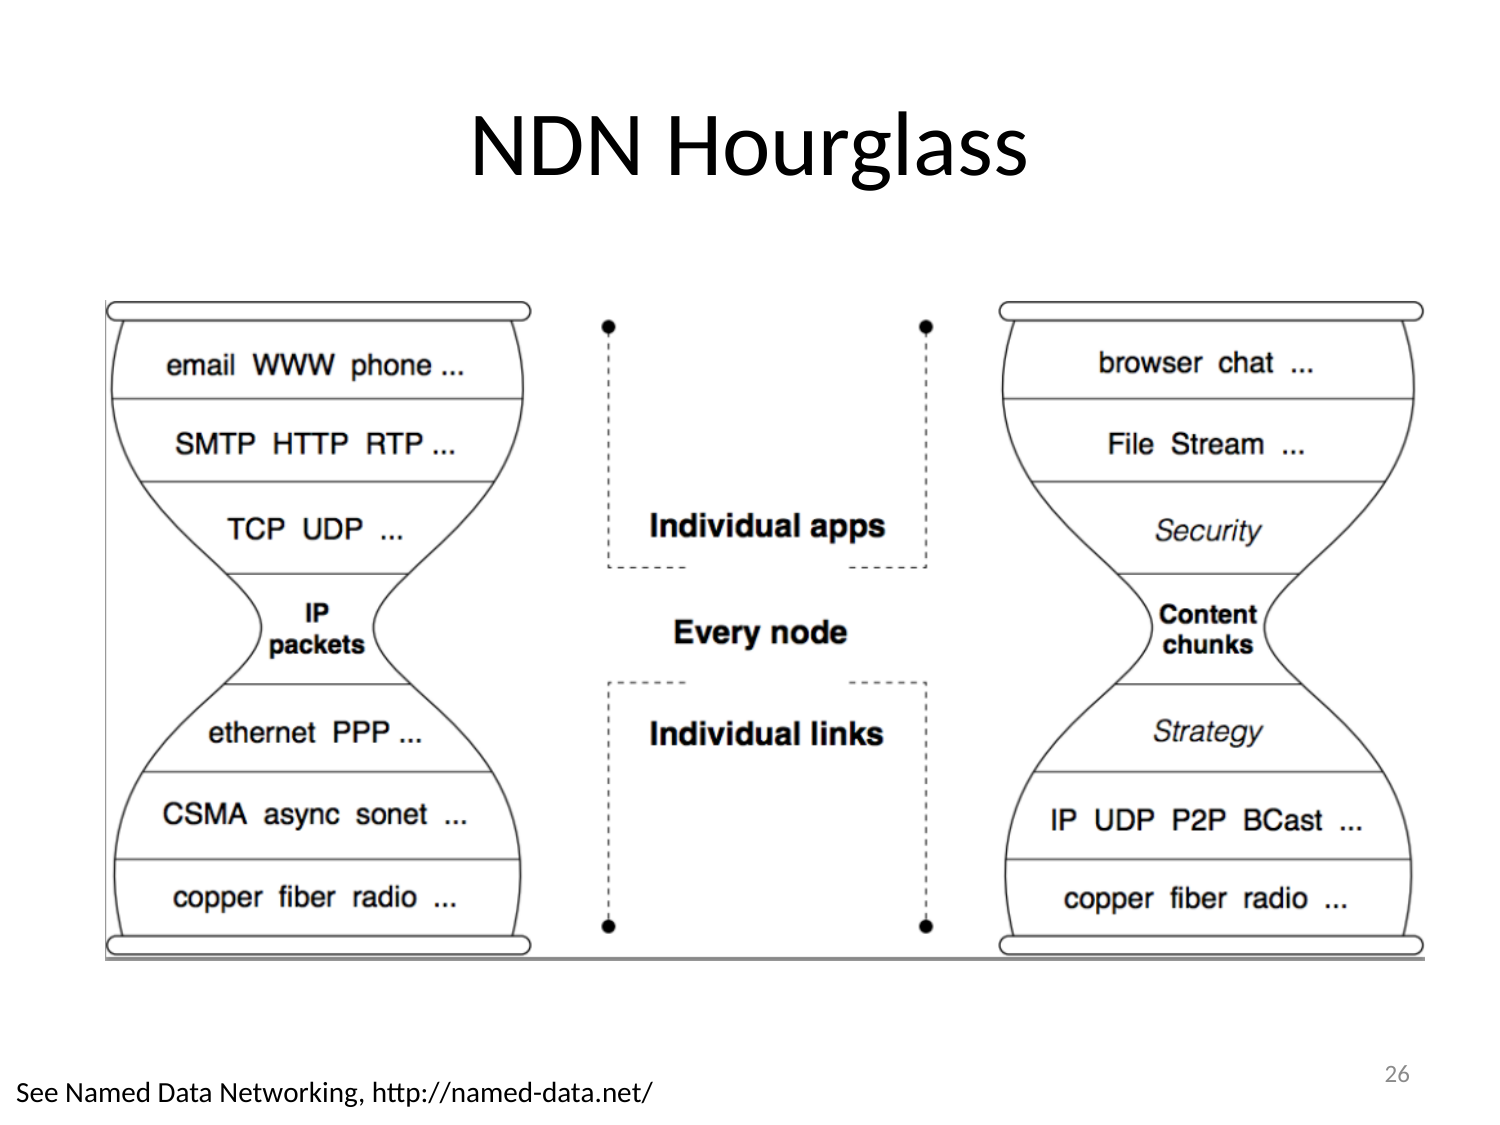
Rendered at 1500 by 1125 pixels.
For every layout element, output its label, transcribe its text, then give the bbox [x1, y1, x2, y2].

title NDN Hourglass [75, 45, 1425, 233]
slide_number 26 [1074, 1042, 1425, 1103]
picture [104, 300, 1426, 961]
text_box See Named Data Networking, http://named-data.net/ [1, 1065, 675, 1116]
